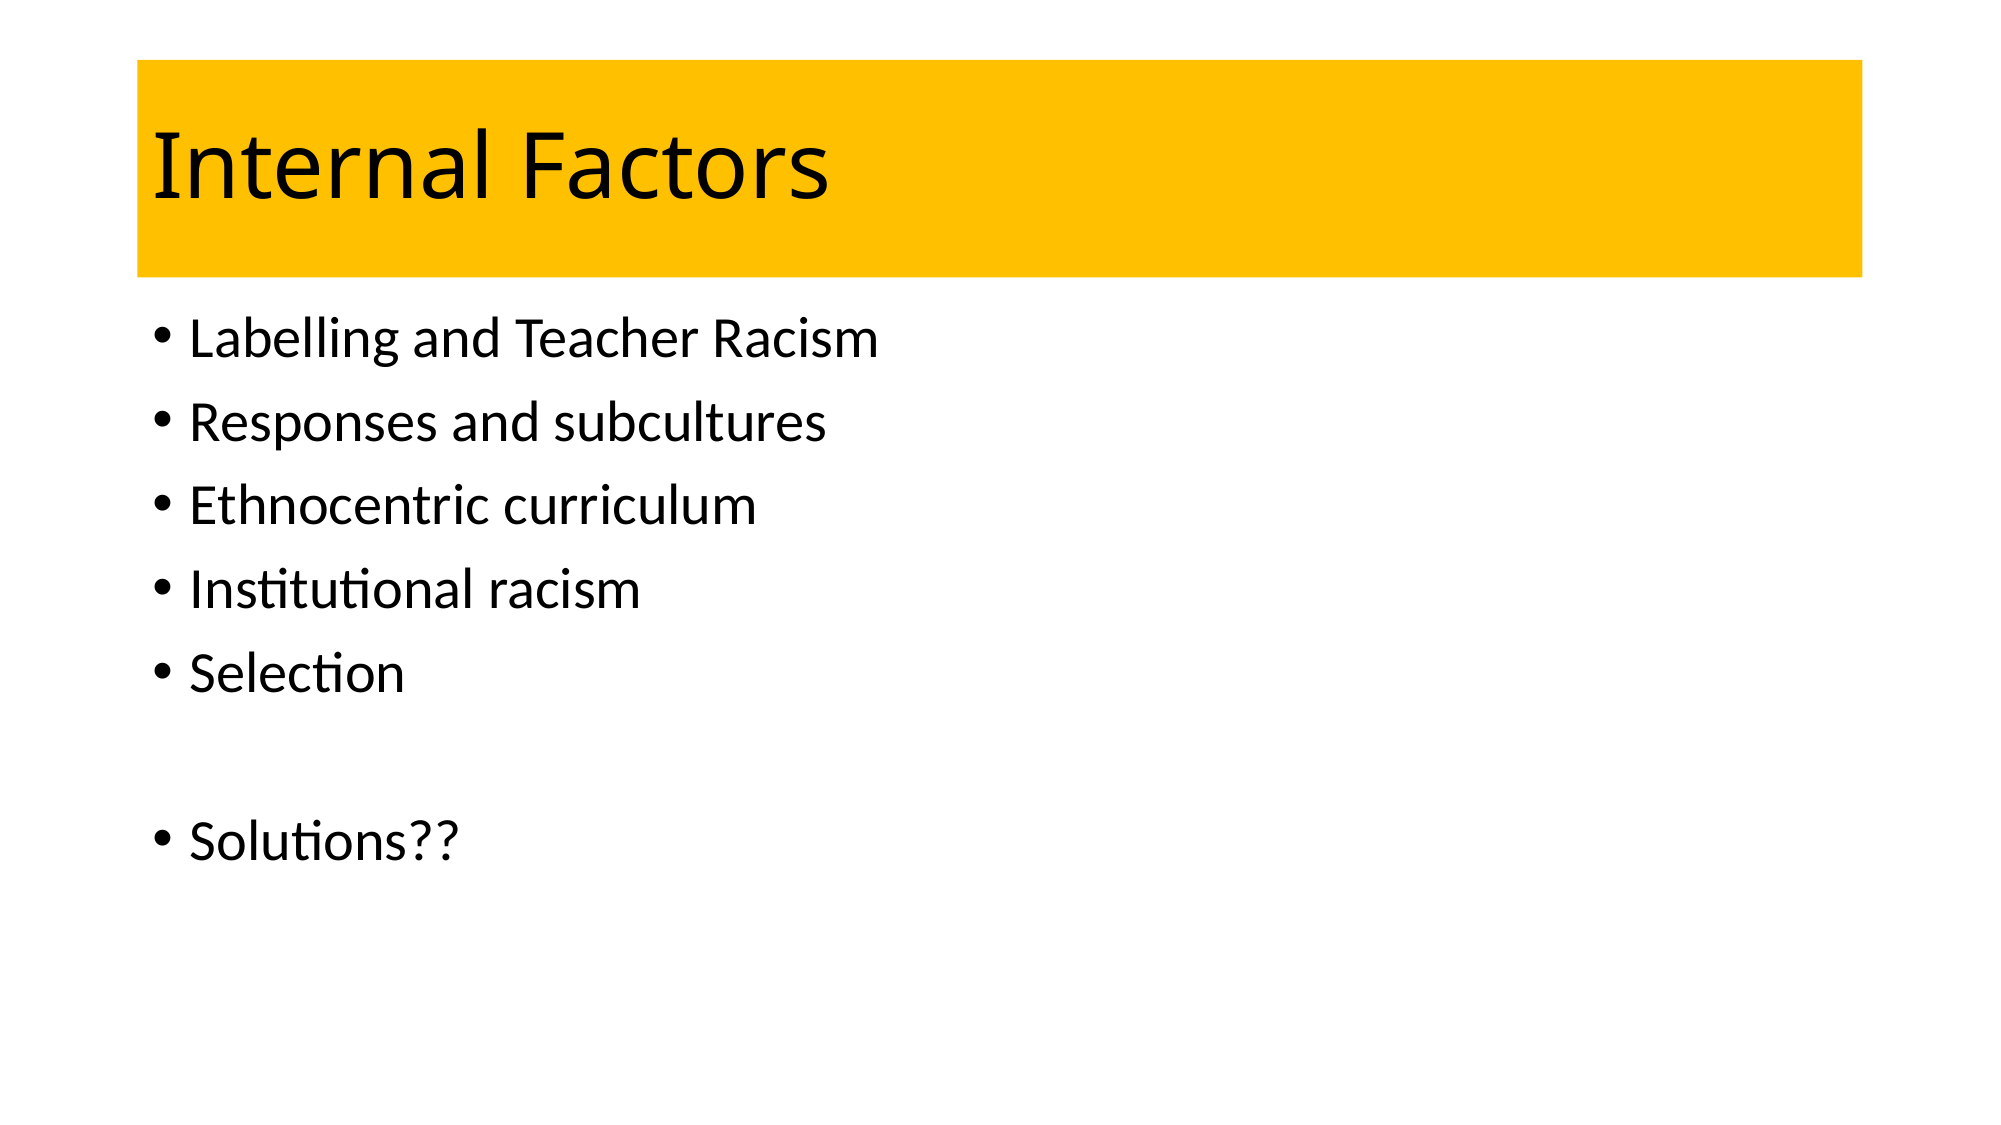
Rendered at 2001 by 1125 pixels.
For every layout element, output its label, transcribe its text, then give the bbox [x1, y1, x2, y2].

list Labelling and Teacher Racism Responses and subcultures Ethnocentric curriculum Institutional racism Selection Solutions?? [137, 299, 1863, 1014]
title Internal Factors [137, 59, 1863, 278]
